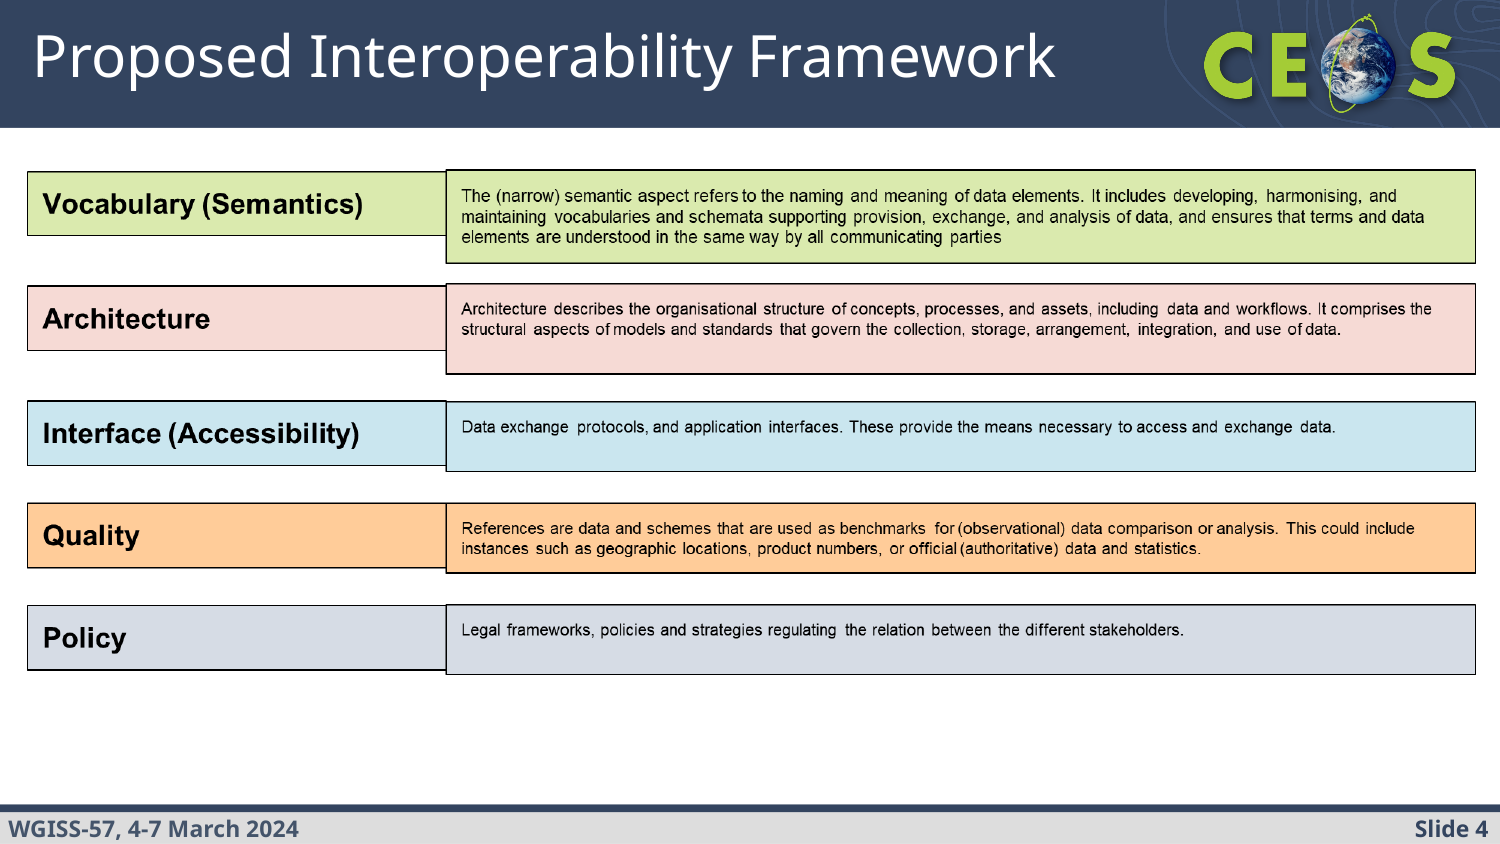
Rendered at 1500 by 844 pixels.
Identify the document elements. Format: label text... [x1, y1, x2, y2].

title Proposed Interoperability Framework [21, 21, 1177, 118]
picture [24, 169, 1476, 675]
picture [1204, 13, 1455, 113]
